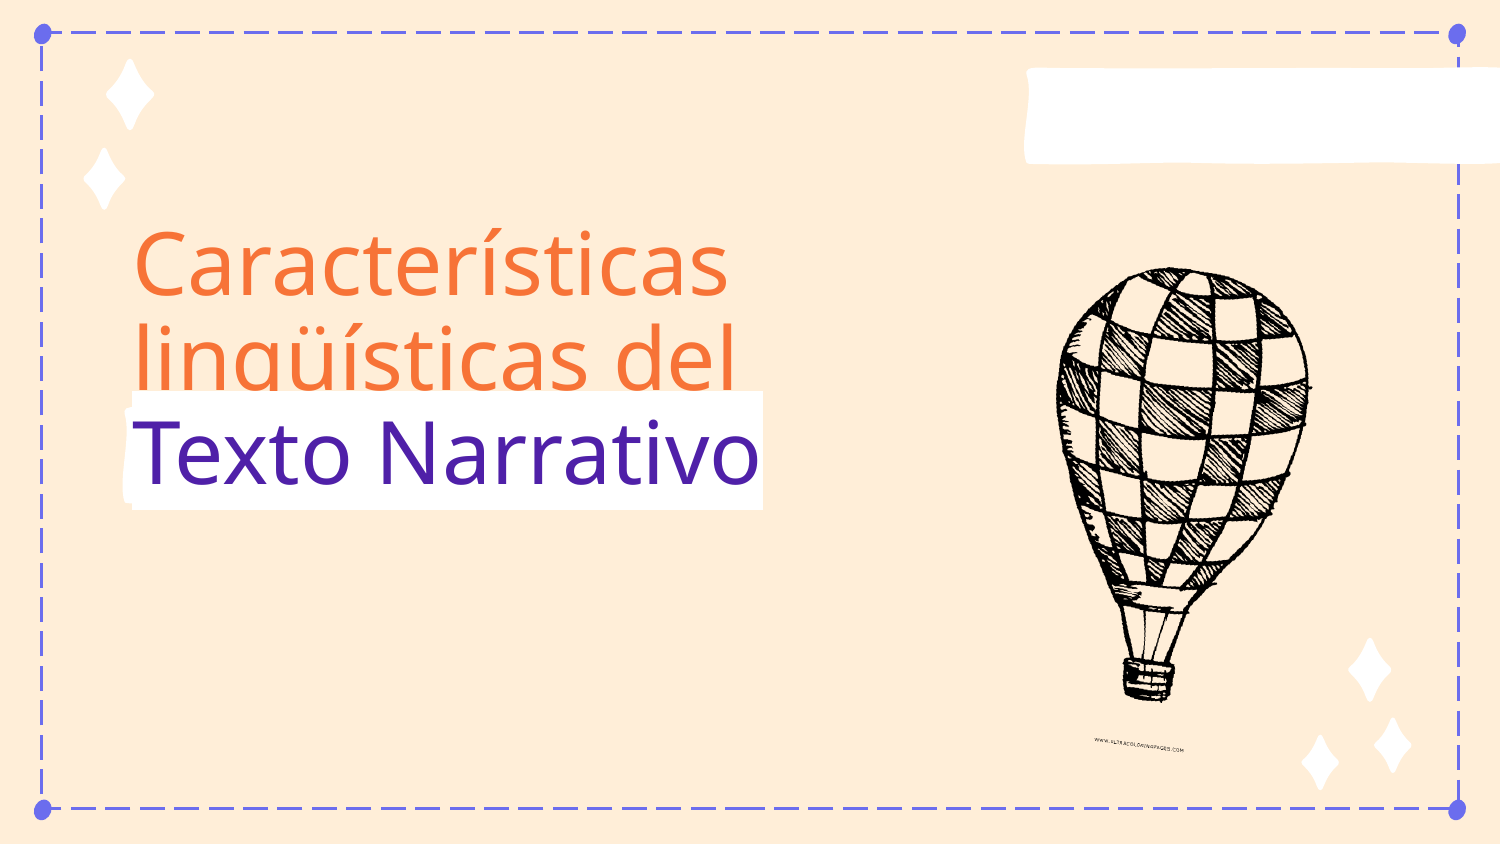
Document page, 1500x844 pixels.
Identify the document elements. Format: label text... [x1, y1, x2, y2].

text_box [1024, 67, 1500, 165]
picture [870, 183, 1474, 788]
title Características lingüísticas del Texto Narrativo [117, 182, 870, 541]
